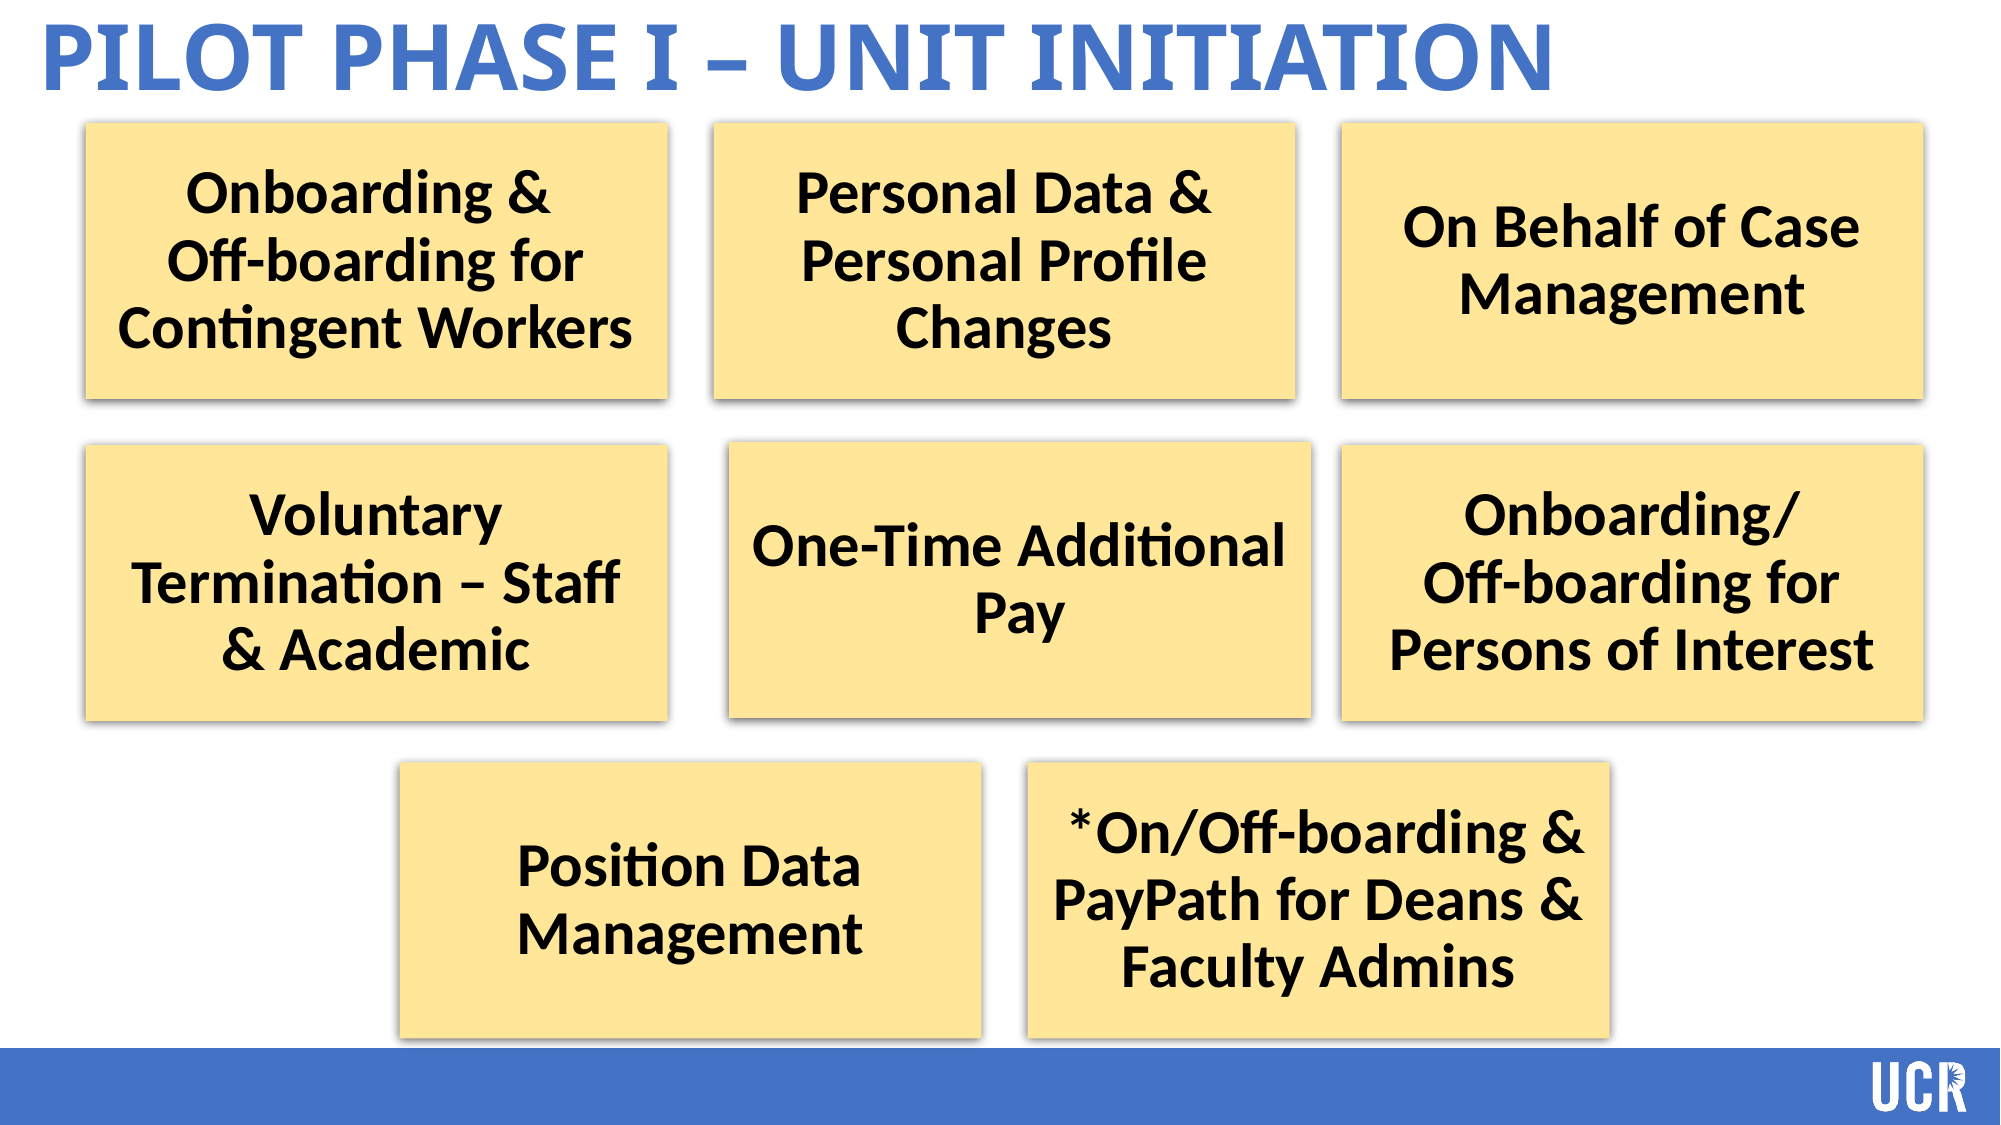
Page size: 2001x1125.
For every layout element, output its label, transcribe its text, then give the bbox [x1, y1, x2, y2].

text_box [59, 122, 1950, 1044]
list Pilot Phase I – Unit initiation [23, 4, 1972, 149]
picture [1872, 1061, 1967, 1112]
